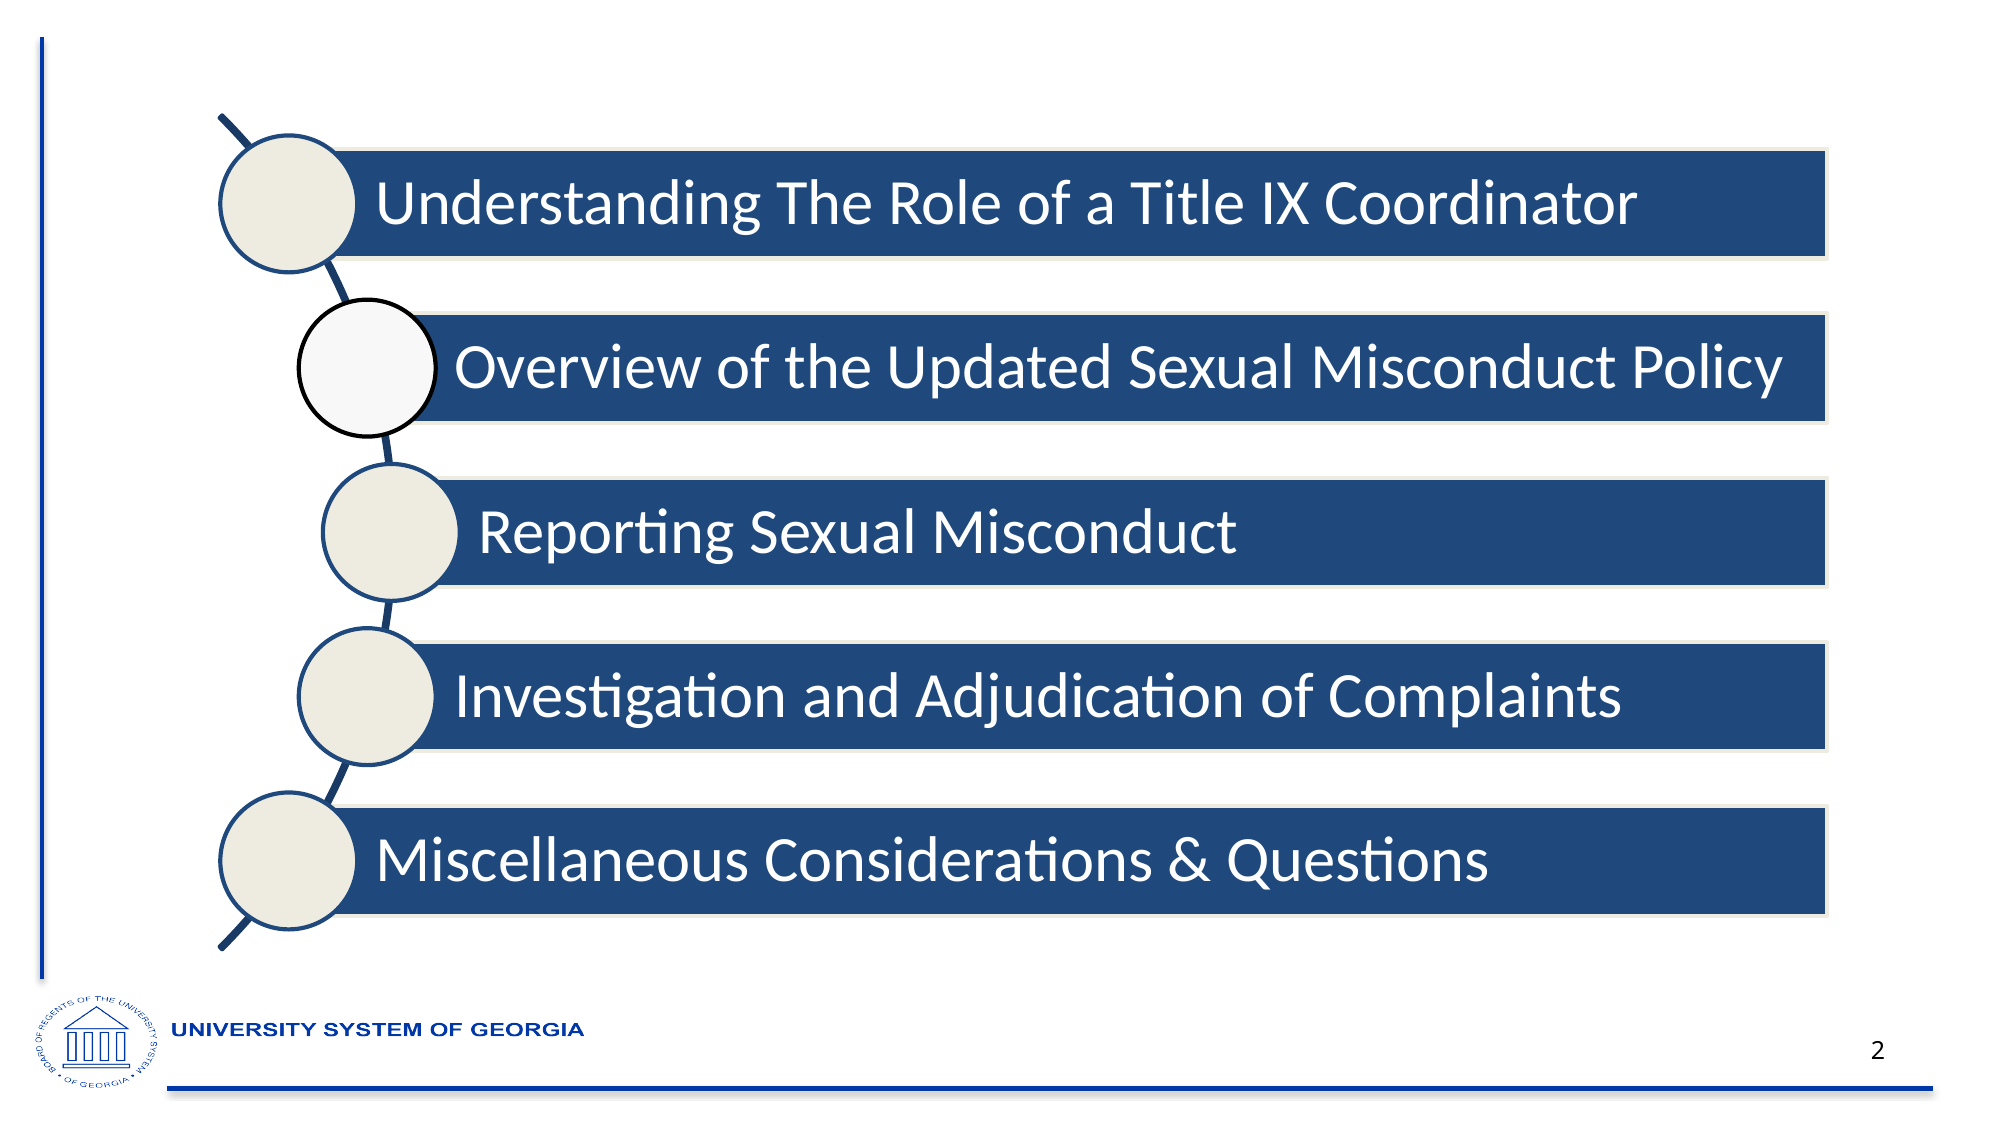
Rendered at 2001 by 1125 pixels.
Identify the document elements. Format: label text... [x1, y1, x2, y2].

slide_number 2 [1779, 1022, 1900, 1083]
picture [33, 995, 584, 1088]
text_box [205, 94, 1840, 971]
